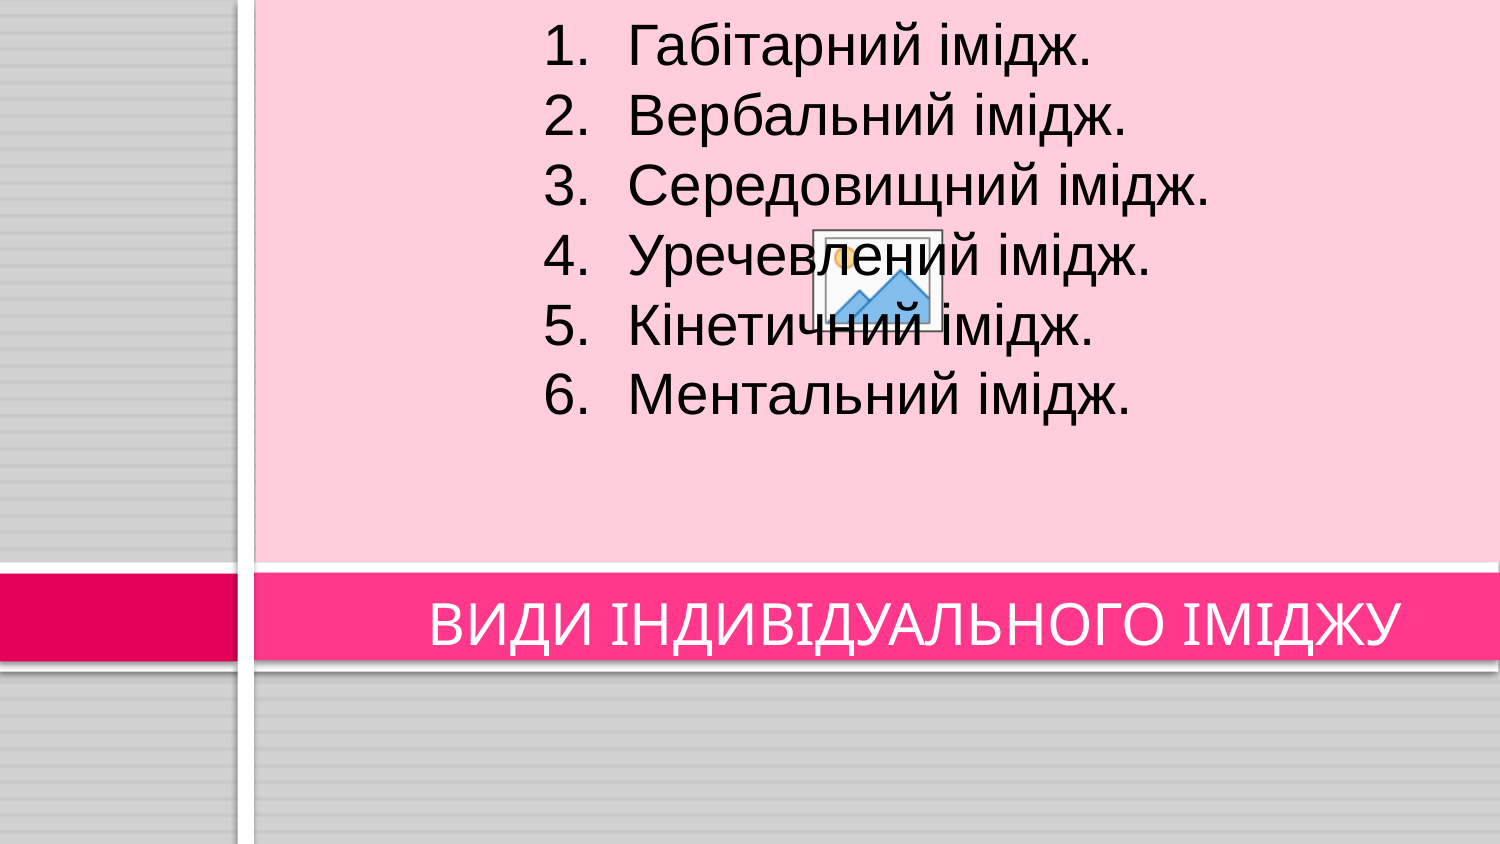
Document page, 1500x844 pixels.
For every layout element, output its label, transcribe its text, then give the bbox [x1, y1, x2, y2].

picture [255, 0, 1500, 563]
title ВИДИ ІНДИВІДУАЛЬНОГО ІМІДЖУ [262, 574, 1463, 657]
